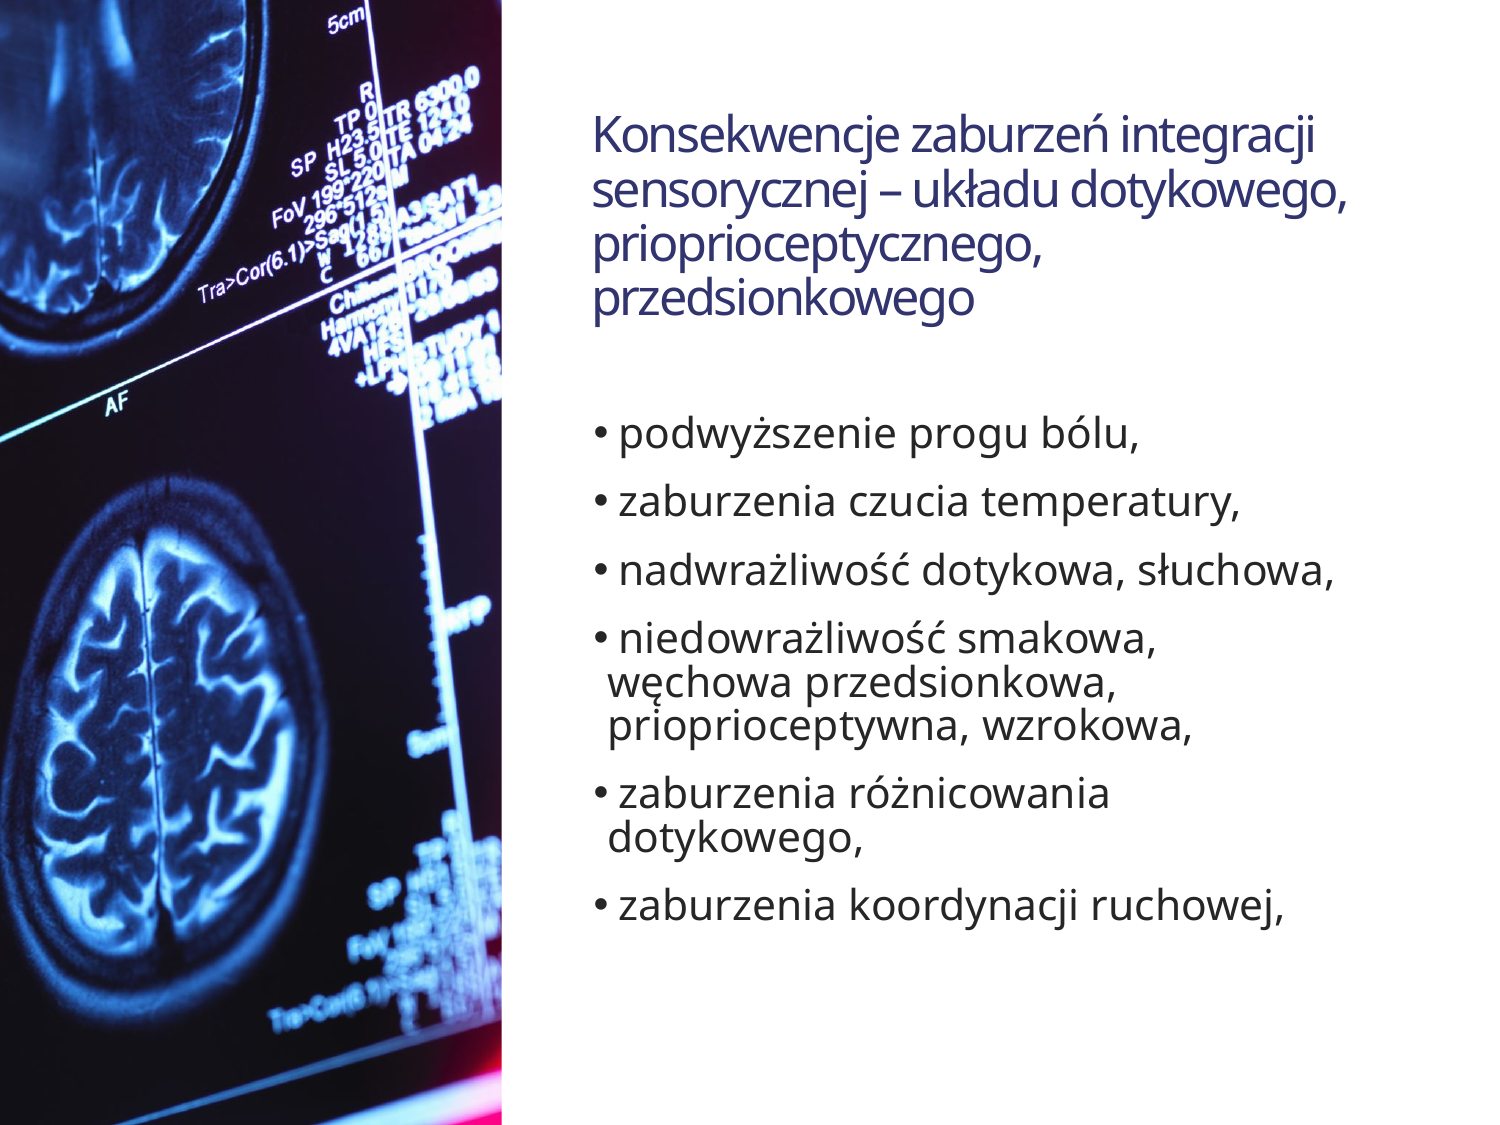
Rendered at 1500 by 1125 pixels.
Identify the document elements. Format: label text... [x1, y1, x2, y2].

title Konsekwencje zaburzeń integracji sensorycznej – układu dotykowego, prioprioceptycznego, przedsionkowego [576, 81, 1384, 354]
list podwyższenie progu bólu, zaburzenia czucia temperatury, nadwrażliwość dotykowa, słuchowa, niedowrażliwość smakowa, węchowa przedsionkowa, prioprioceptywna, wzrokowa, zaburzenia różnicowania dotykowego, zaburzenia koordynacji ruchowej, [578, 329, 1370, 948]
picture [0, 0, 502, 1125]
